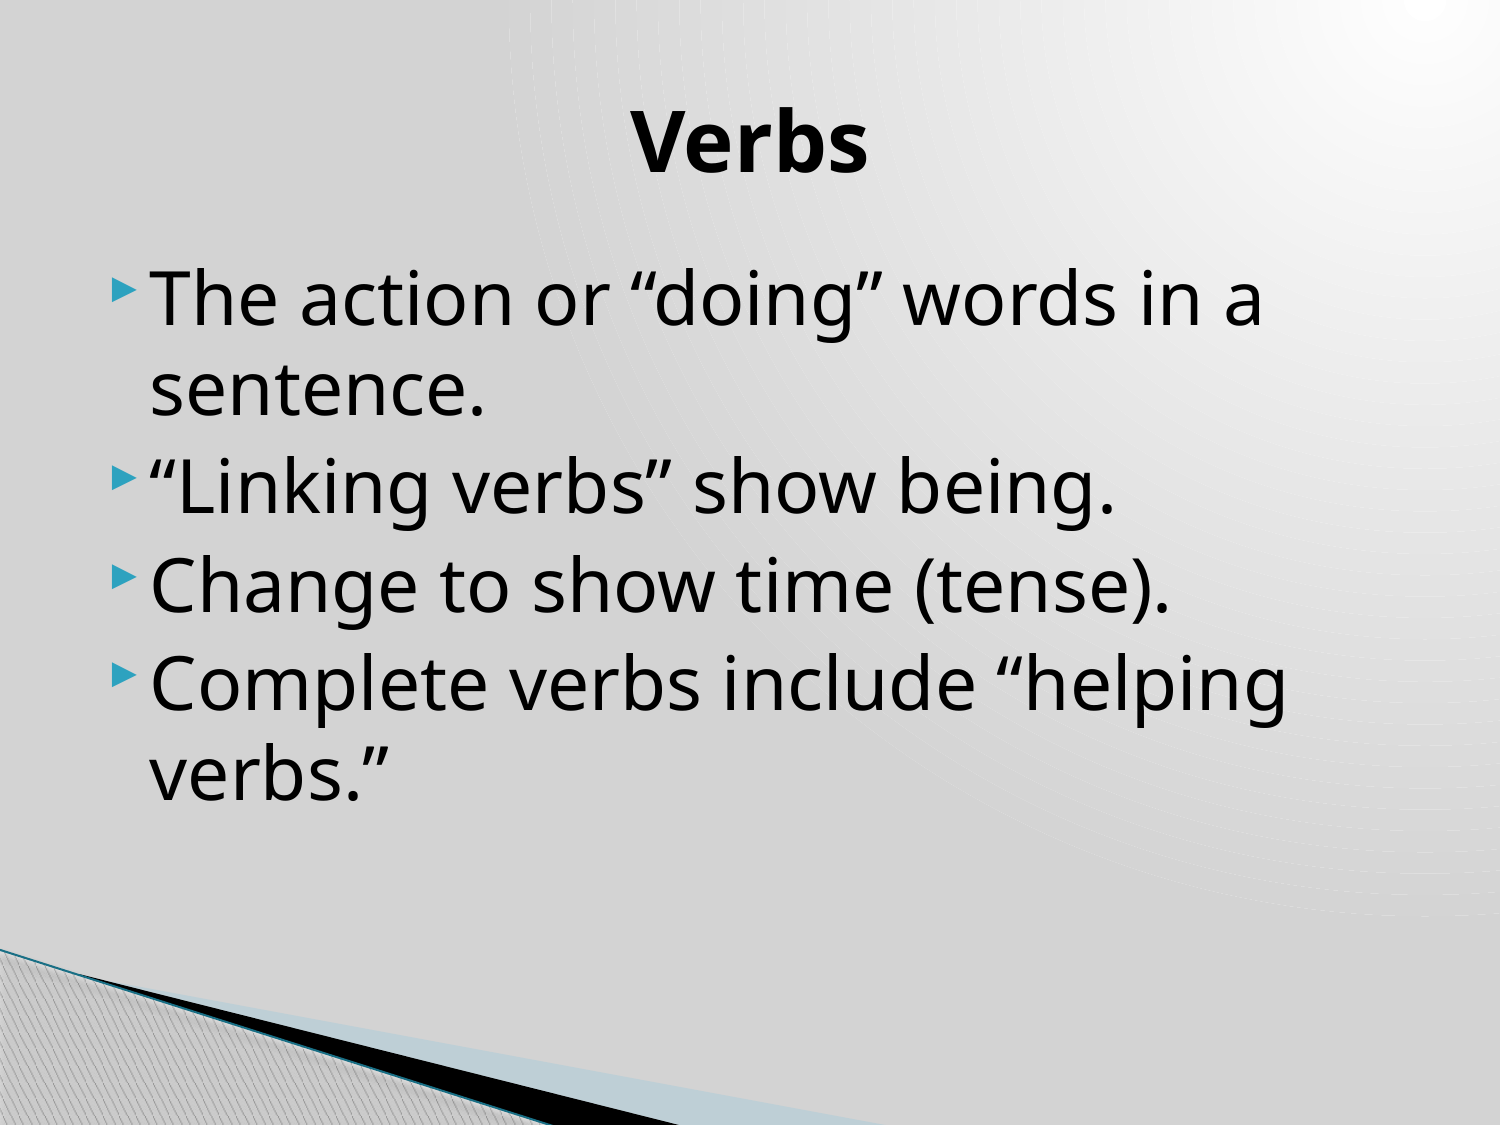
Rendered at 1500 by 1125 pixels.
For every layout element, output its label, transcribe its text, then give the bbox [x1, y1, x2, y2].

list The action or “doing” words in a sentence. “Linking verbs” show being. Change to show time (tense). Complete verbs include “helping verbs.” [75, 243, 1425, 986]
title Verbs [75, 45, 1425, 233]
